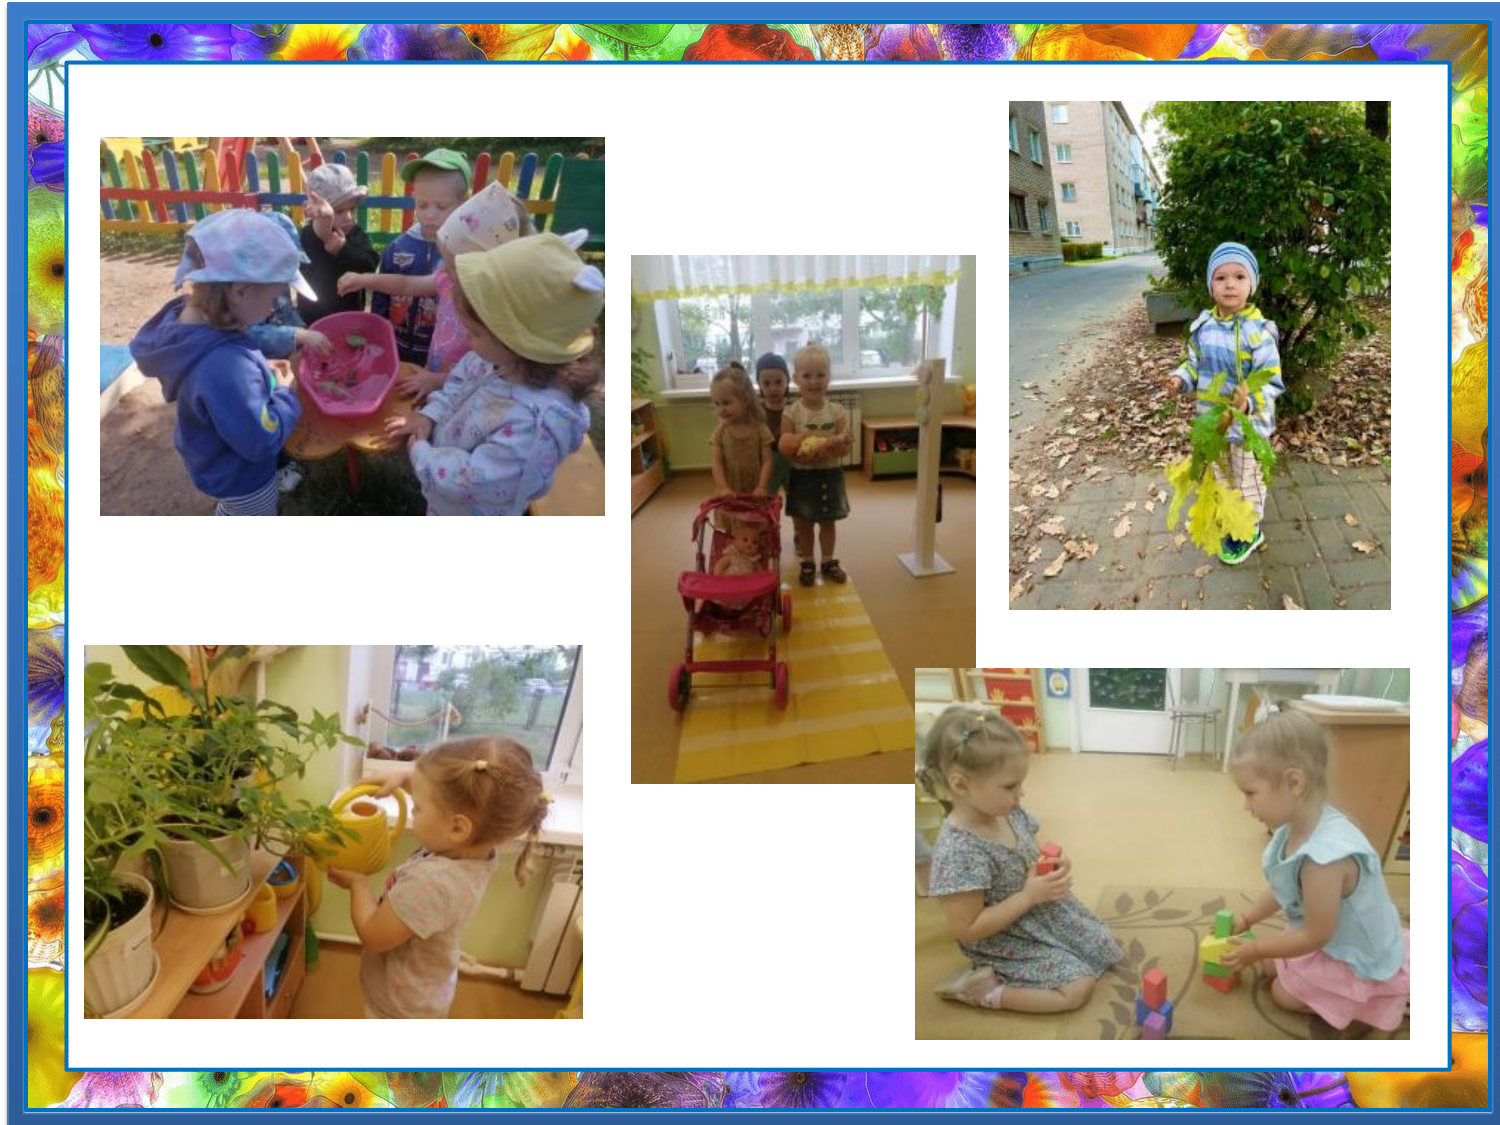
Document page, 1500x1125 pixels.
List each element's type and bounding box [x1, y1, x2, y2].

list [100, 136, 605, 516]
picture [0, 0, 1500, 1125]
